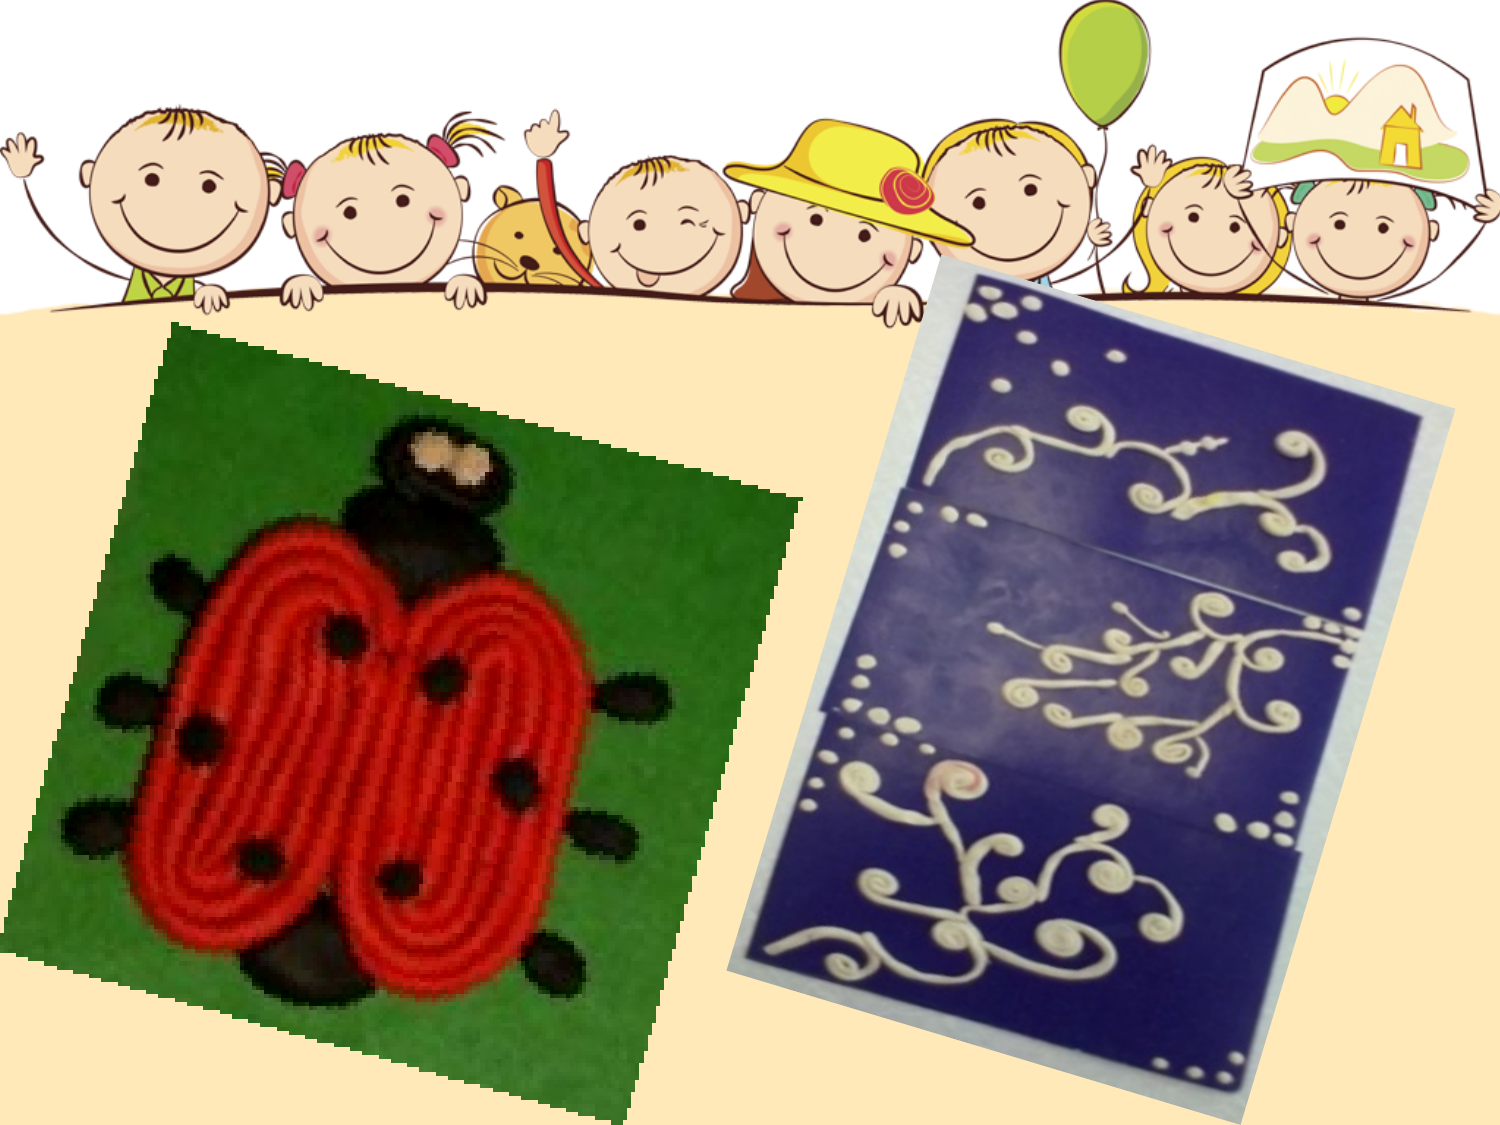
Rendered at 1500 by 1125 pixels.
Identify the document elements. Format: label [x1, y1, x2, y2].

list [75, 398, 727, 1050]
picture [0, 0, 1500, 1125]
